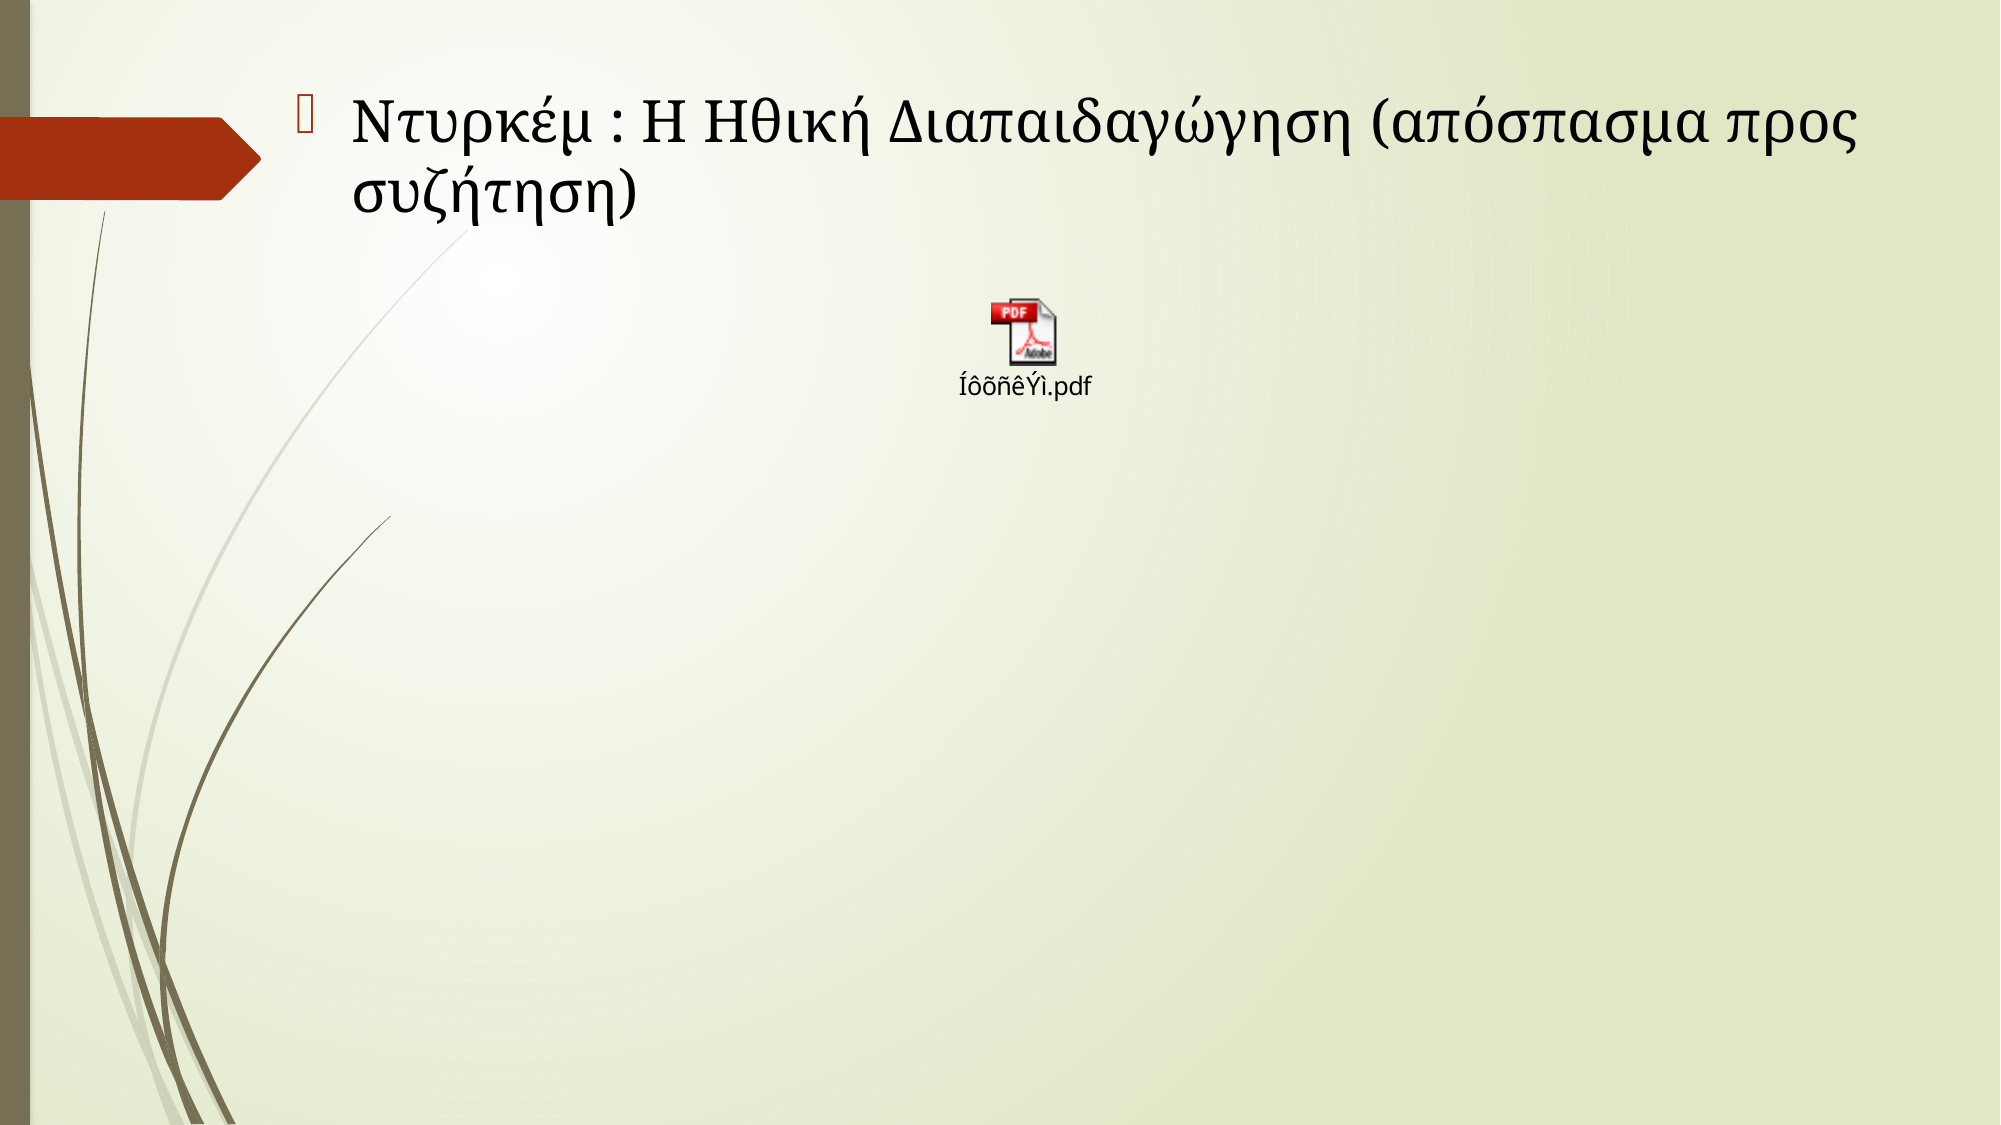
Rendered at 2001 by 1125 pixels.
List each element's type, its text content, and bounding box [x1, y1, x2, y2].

list Ντυρκέμ : Η Ηθική Διαπαιδαγώγηση (απόσπασμα προς συζήτηση) [280, 77, 1888, 1048]
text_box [934, 297, 1114, 411]
